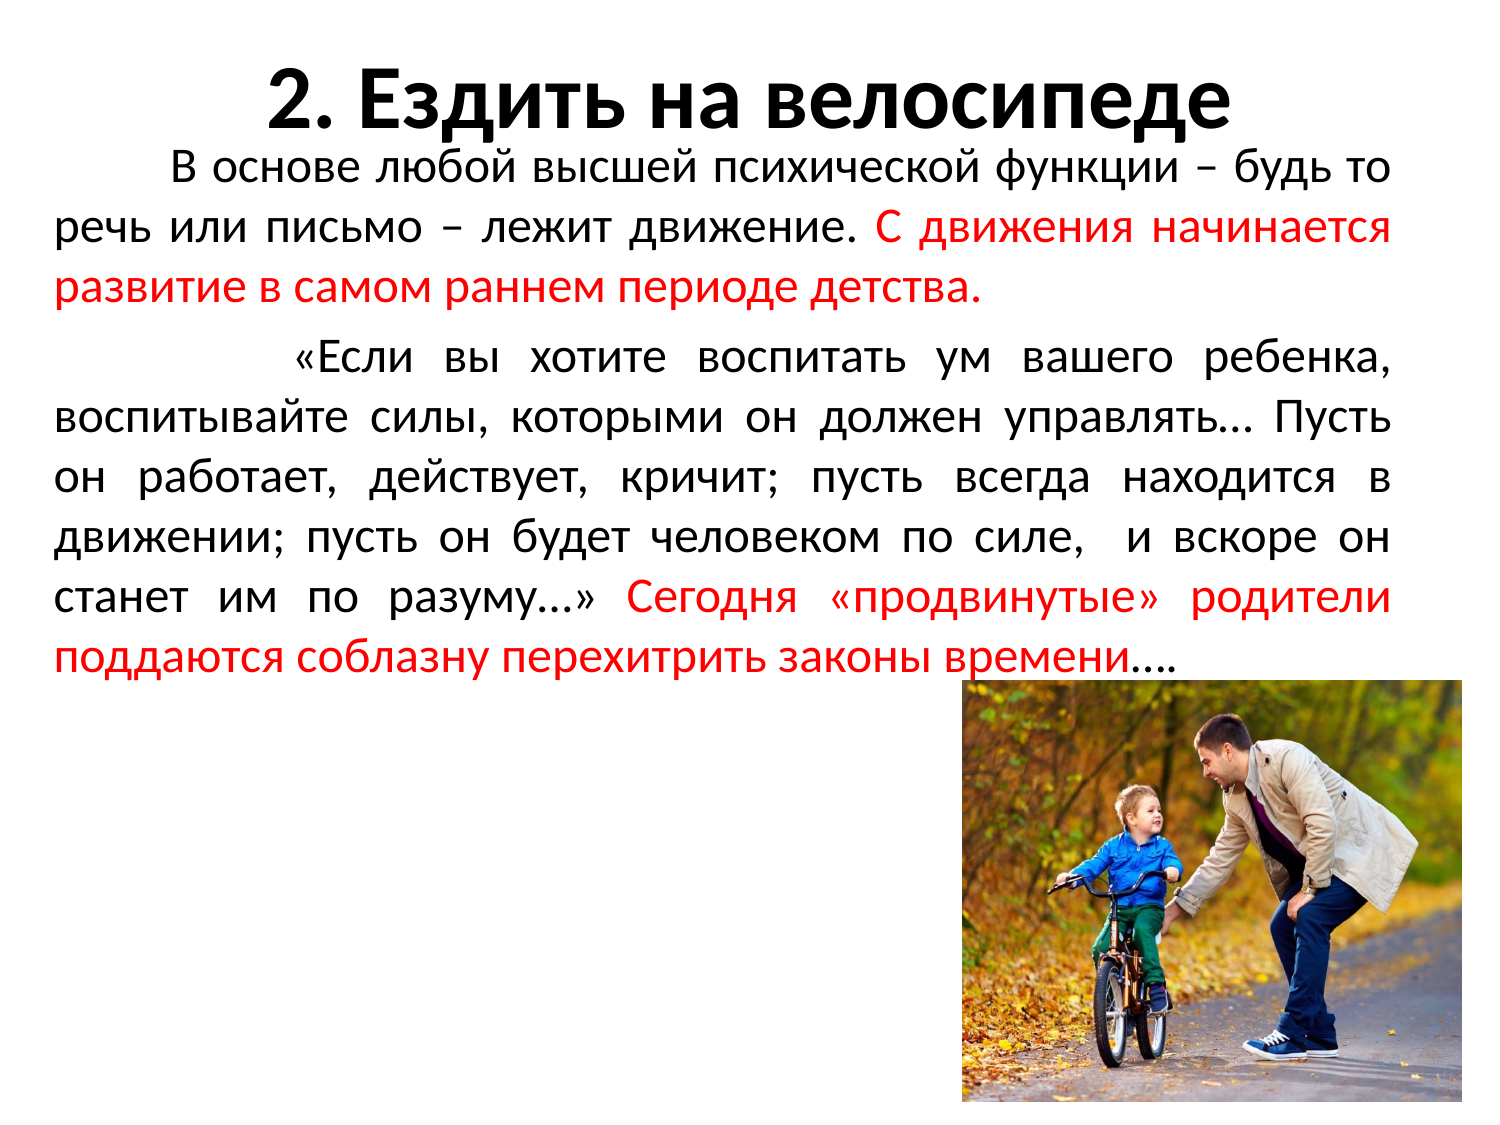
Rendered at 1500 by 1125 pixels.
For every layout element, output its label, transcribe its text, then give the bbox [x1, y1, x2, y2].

title 2. Ездить на велосипеде [75, 0, 1425, 185]
list В основе любой высшей психической функции – будь то речь или письмо – лежит движение. С движения начинается развитие в самом раннем периоде детства. «Если вы хотите воспитать ум вашего ребенка, воспитывайте силы, которыми он должен управлять… Пусть он работает, действует, кричит; пусть всегда находится в движении; пусть он будет человеком по силе, и вскоре он станет им по разуму…» Сегодня «продвинутые» родители поддаются соблазну перехитрить законы времени…. [0, 125, 1408, 946]
picture [962, 680, 1462, 1102]
